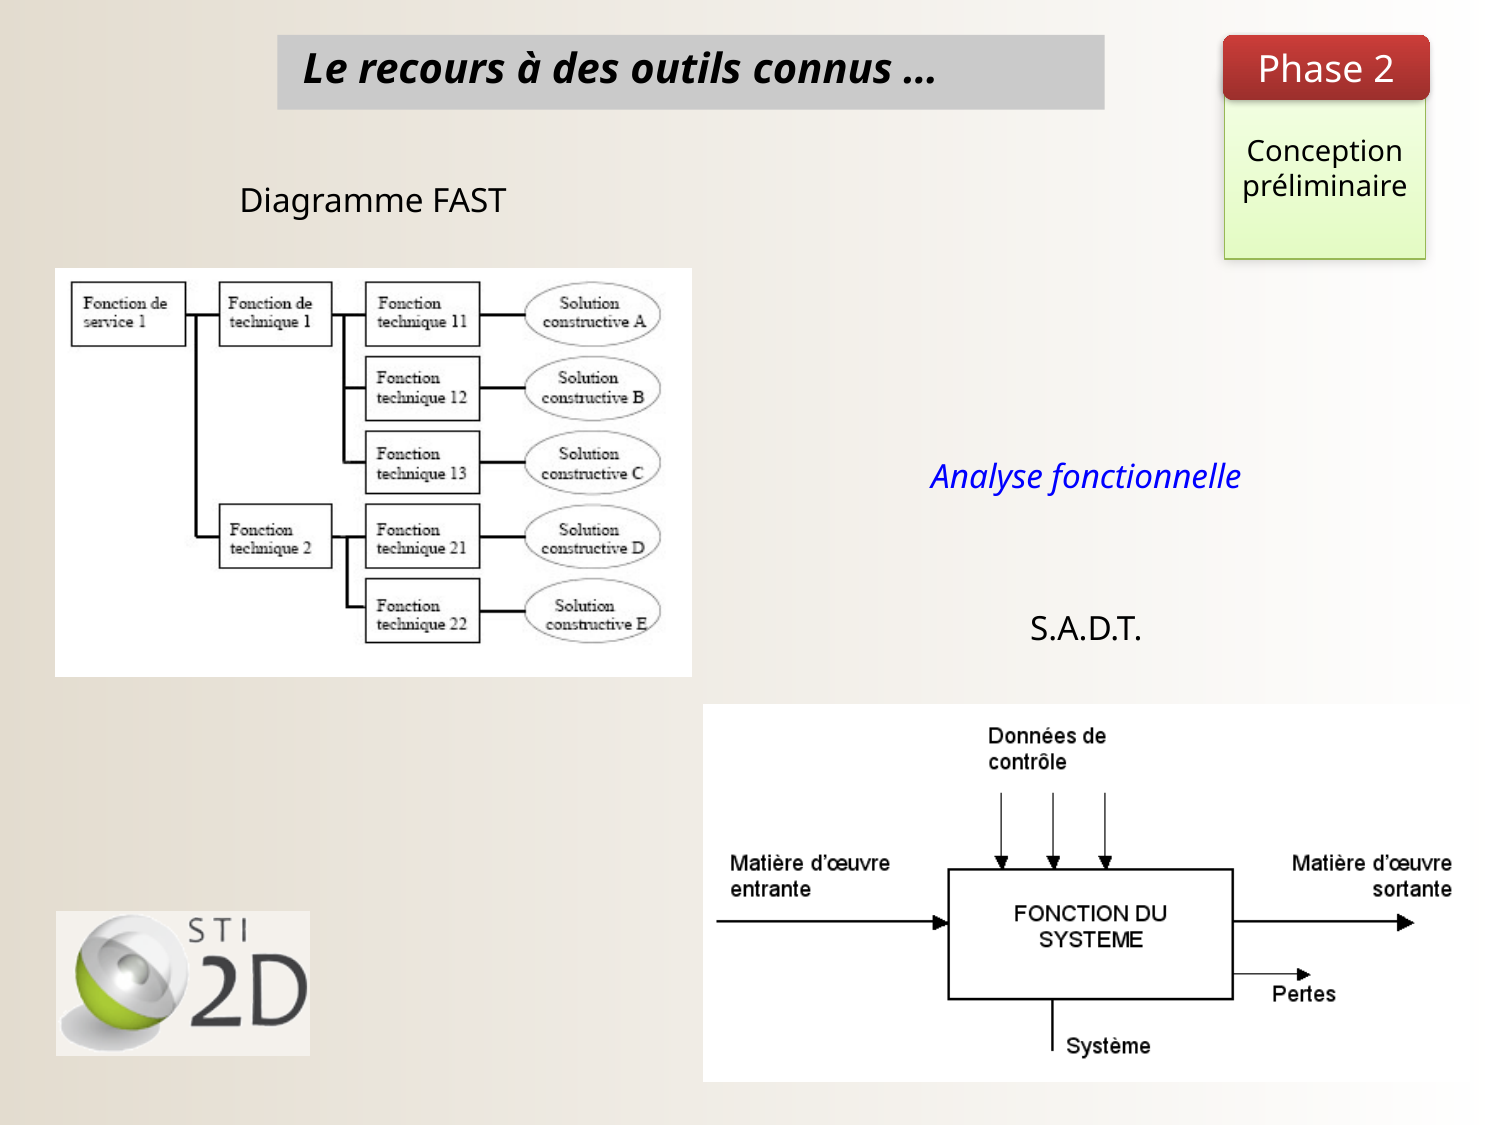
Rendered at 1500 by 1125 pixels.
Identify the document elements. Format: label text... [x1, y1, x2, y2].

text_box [703, 599, 1470, 1083]
picture [55, 911, 311, 1057]
text_box Le recours à des outils connus … [277, 34, 1105, 110]
text_box Analyse fonctionnelle [850, 447, 1323, 503]
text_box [55, 171, 692, 678]
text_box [1222, 34, 1430, 260]
